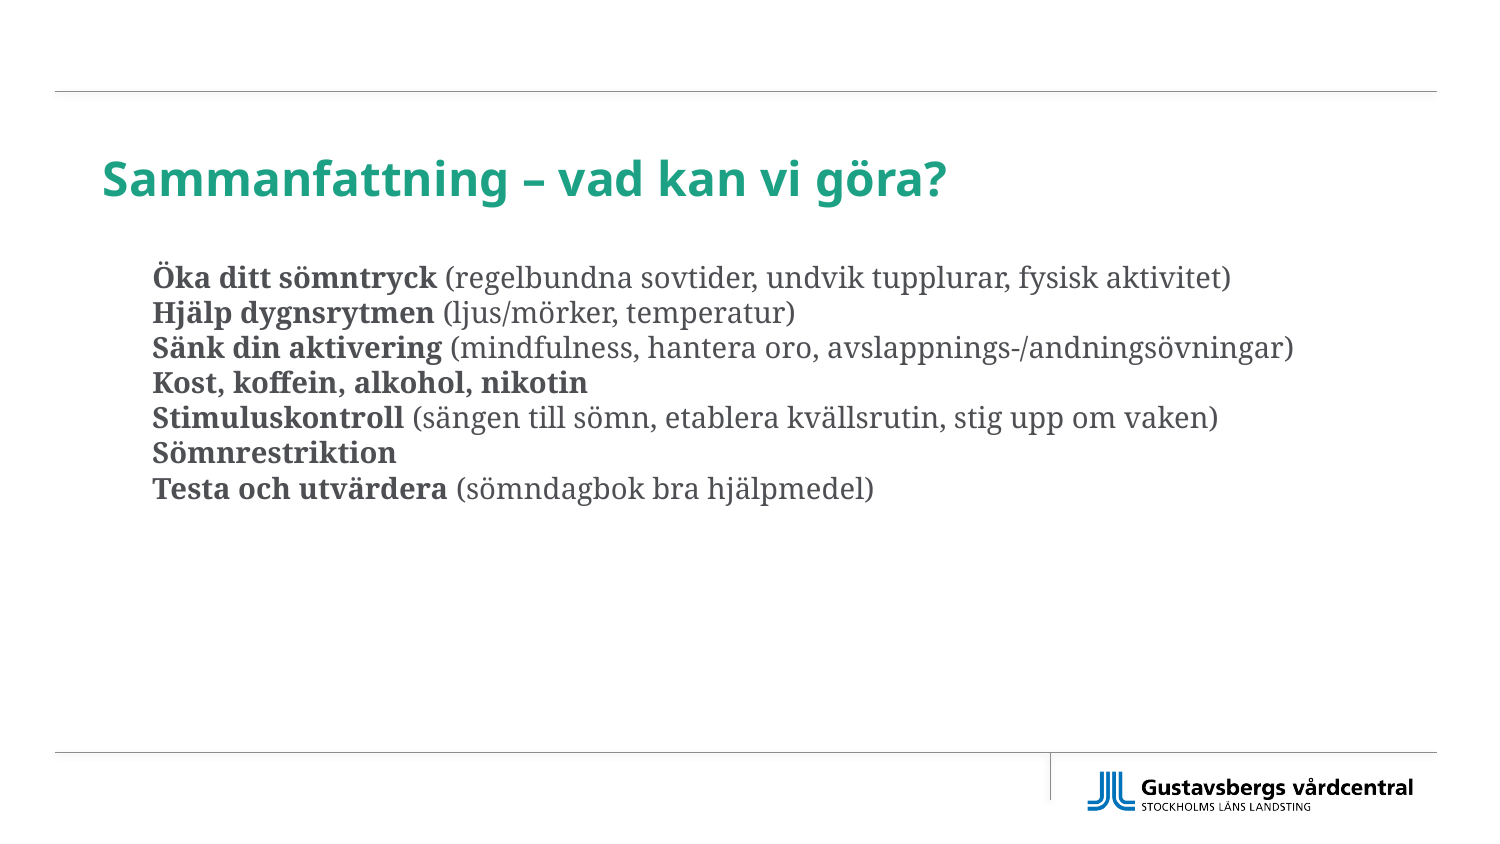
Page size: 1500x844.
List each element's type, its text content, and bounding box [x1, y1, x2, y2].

picture [1068, 752, 1432, 830]
title Sammanfattning – vad kan vi göra? [87, 134, 974, 214]
subtitle Öka ditt sömntryck (regelbundna sovtider, undvik tupplurar, fysisk aktivitet) Hjälp dygnsrytmen (ljus/mörker, temperatur) Sänk din aktivering (mindfulness, hantera oro, avslappnings-/andningsövningar) Kost, koffein, alkohol, nikotin Stimuluskontroll (sängen till sömn, etablera kvällsrutin, stig upp om vaken) Sömnrestriktion Testa och utvärdera (sömndagbok bra hjälpmedel) [137, 259, 1387, 685]
